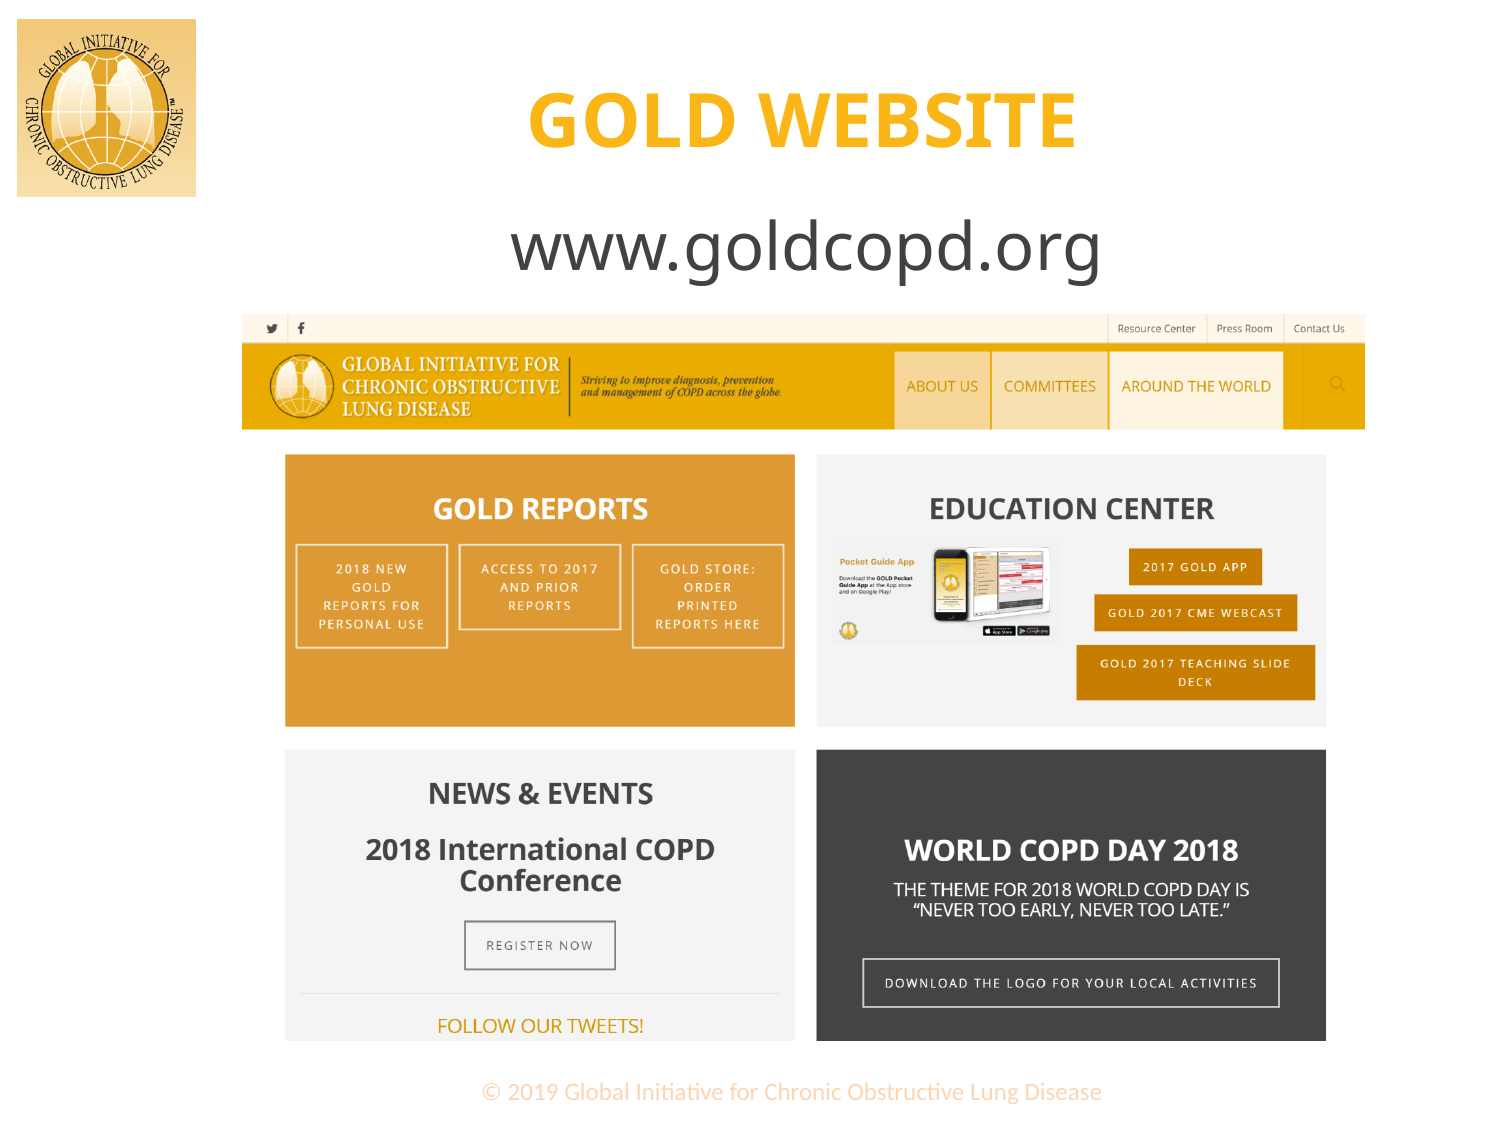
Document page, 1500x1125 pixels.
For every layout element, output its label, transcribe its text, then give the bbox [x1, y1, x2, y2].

text_box © 2019 Global Initiative for Chronic Obstructive Lung Disease [292, 1067, 1293, 1113]
picture [241, 314, 1365, 1042]
text_box www.goldcopd.org [269, 196, 1345, 291]
picture [17, 18, 196, 197]
text_box GOLD WEBSITE [265, 64, 1341, 170]
